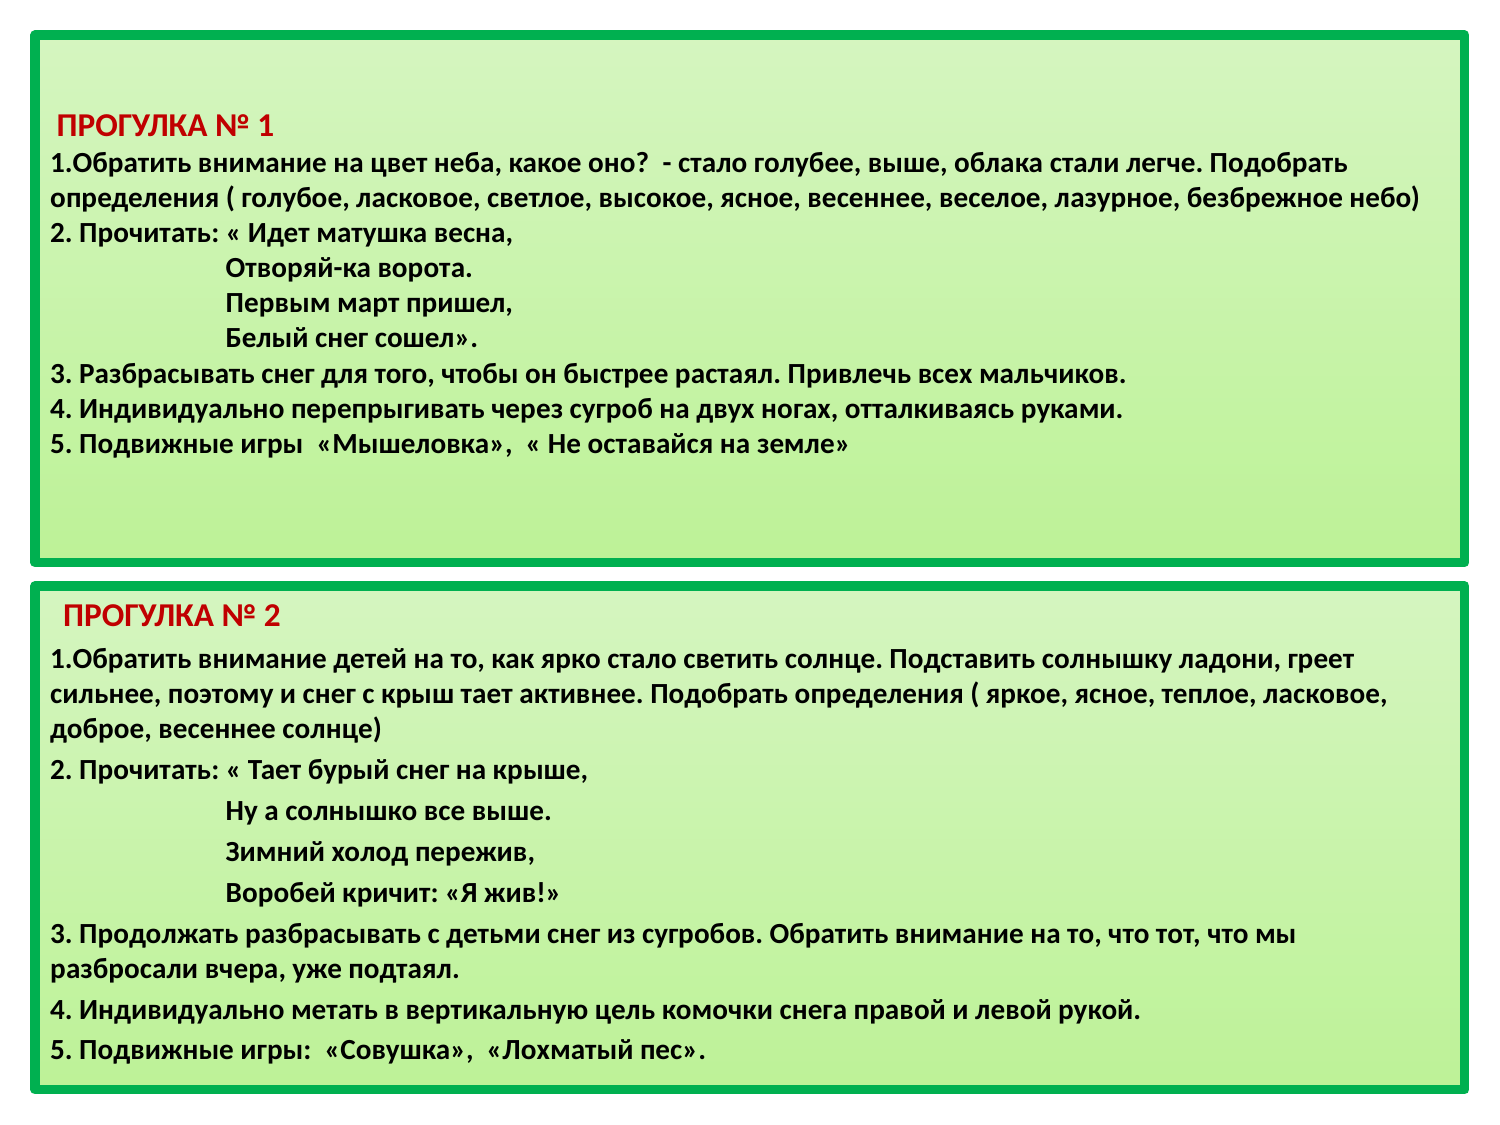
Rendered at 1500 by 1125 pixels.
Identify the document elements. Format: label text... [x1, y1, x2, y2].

title ПРОГУЛКА № 1 1.Обратить внимание на цвет неба, какое оно? - стало голубее, выше, облака стали легче. Подобрать определения ( голубое, ласковое, светлое, высокое, ясное, весеннее, веселое, лазурное, безбрежное небо) 2. Прочитать: « Идет матушка весна, Отворяй-ка ворота. Первым март пришел, Белый снег сошел». 3. Разбрасывать снег для того, чтобы он быстрее растаял. Привлечь всех мальчиков. 4. Индивидуально перепрыгивать через сугроб на двух ногах, отталкиваясь руками. 5. Подвижные игры «Мышеловка», « Не оставайся на земле» [35, 35, 1465, 563]
subtitle ПРОГУЛКА № 2 1.Обратить внимание детей на то, как ярко стало светить солнце. Подставить солнышку ладони, греет сильнее, поэтому и снег с крыш тает активнее. Подобрать определения ( яркое, ясное, теплое, ласковое, доброе, весеннее солнце) 2. Прочитать: « Тает бурый снег на крыше, Ну а солнышко все выше. Зимний холод пережив, Воробей кричит: «Я жив!» 3. Продолжать разбрасывать с детьми снег из сугробов. Обратить внимание на то, что тот, что мы разбросали вчера, уже подтаял. 4. Индивидуально метать в вертикальную цель комочки снега правой и левой рукой. 5. Подвижные игры: «Совушка», «Лохматый пес». [35, 585, 1465, 1090]
